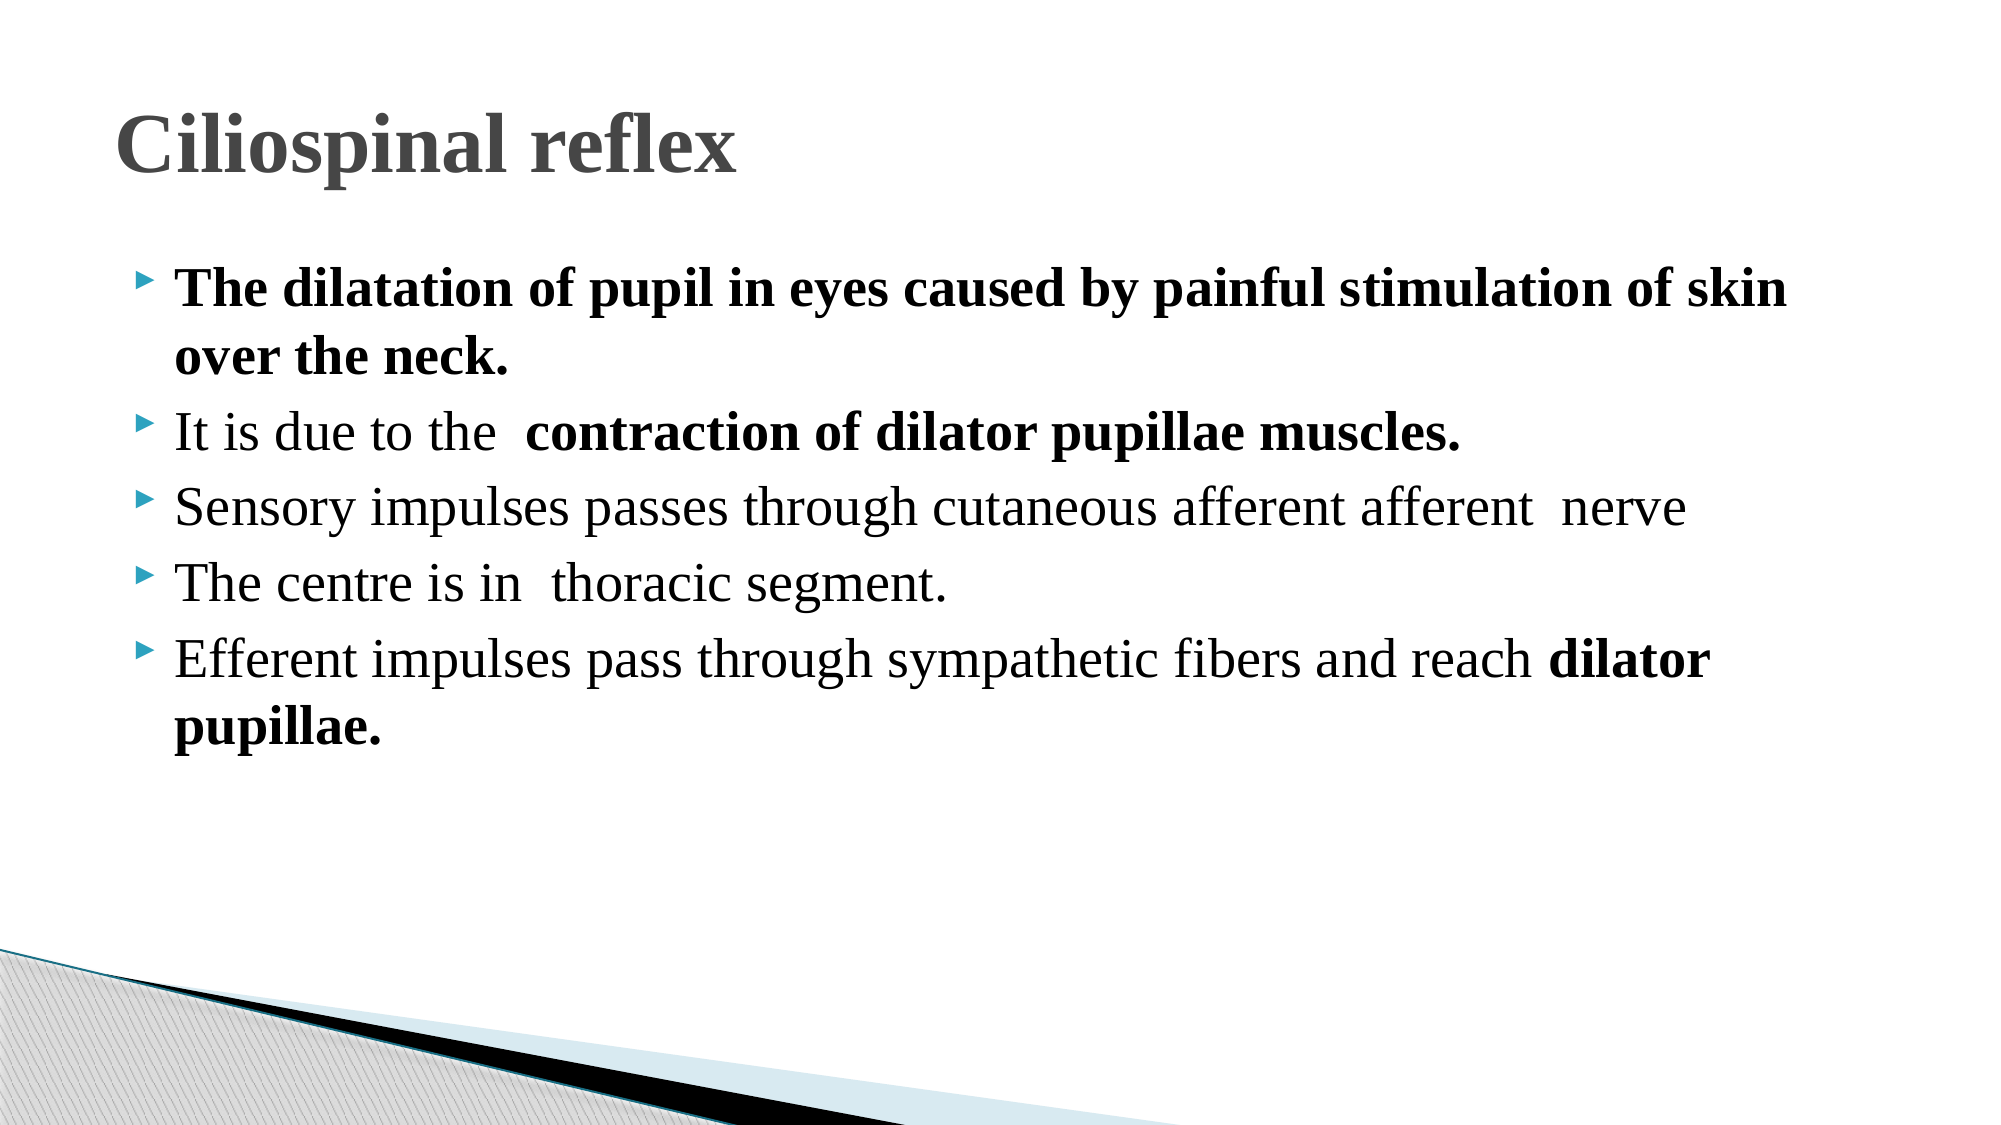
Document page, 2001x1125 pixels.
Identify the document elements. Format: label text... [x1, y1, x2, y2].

title Ciliospinal reflex [99, 45, 1900, 233]
list The dilatation of pupil in eyes caused by painful stimulation of skin over the neck. It is due to the contraction of dilator pupillae muscles. Sensory impulses passes through cutaneous afferent afferent nerve The centre is in thoracic segment. Efferent impulses pass through sympathetic fibers and reach dilator pupillae. [99, 243, 1900, 986]
